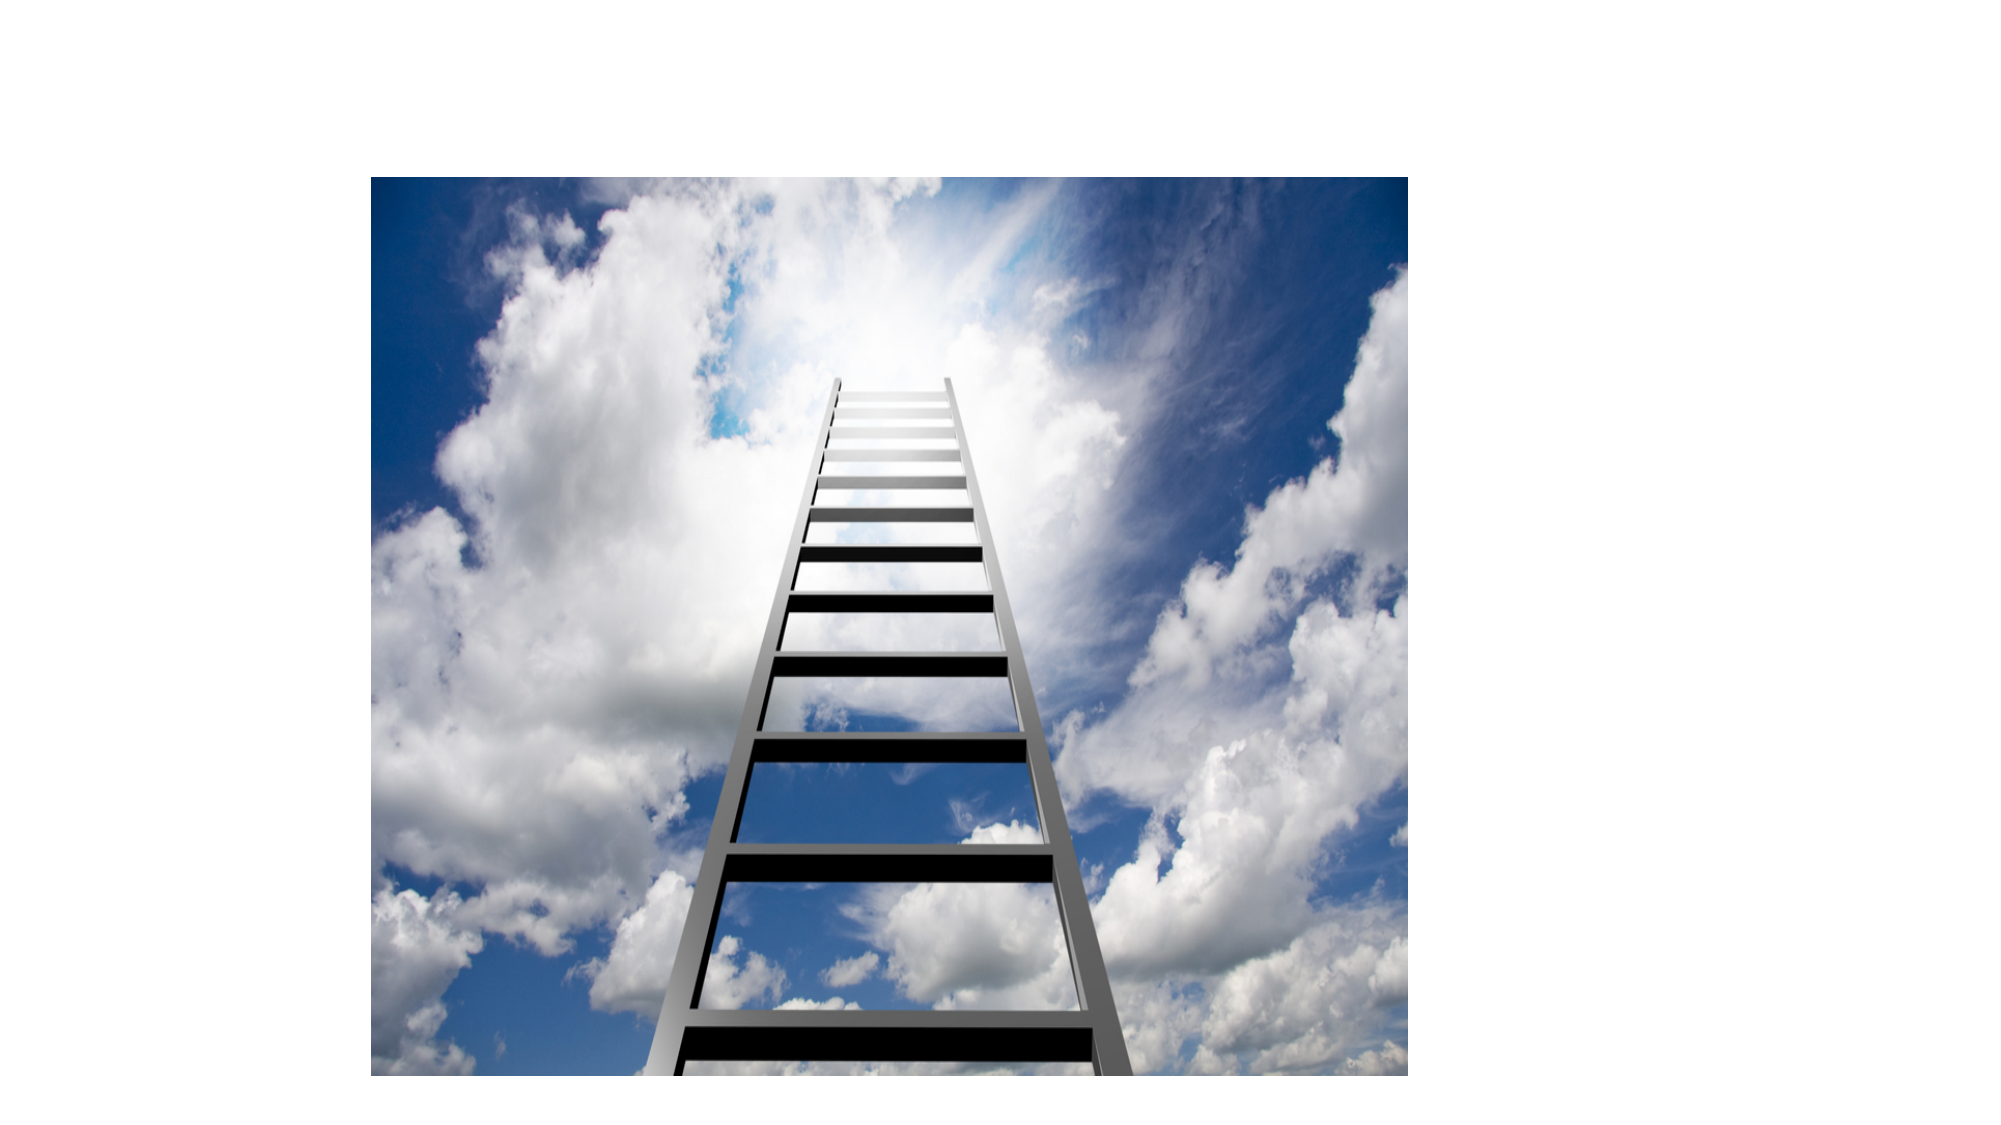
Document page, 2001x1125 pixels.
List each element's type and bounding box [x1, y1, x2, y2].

picture [371, 177, 1408, 1076]
